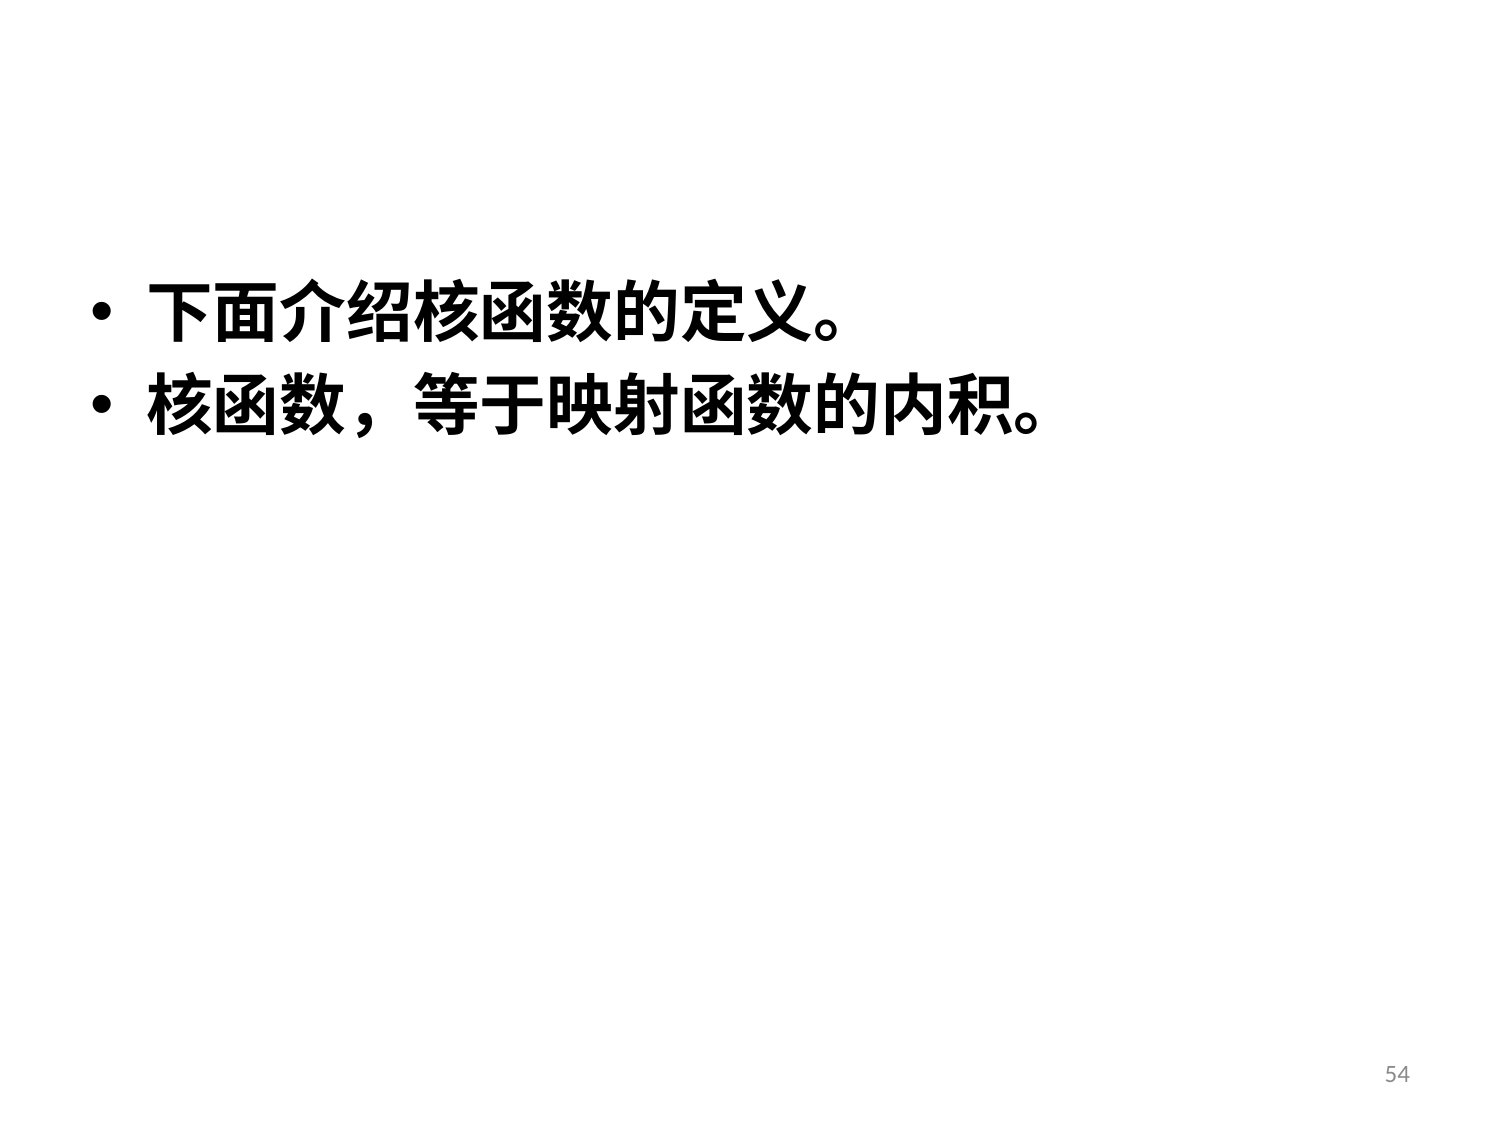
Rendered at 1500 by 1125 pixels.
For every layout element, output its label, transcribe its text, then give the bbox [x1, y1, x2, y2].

slide_number 54 [1074, 1042, 1425, 1103]
list 下面介绍核函数的定义。 核函数，等于映射函数的内积。 [75, 262, 1425, 1005]
